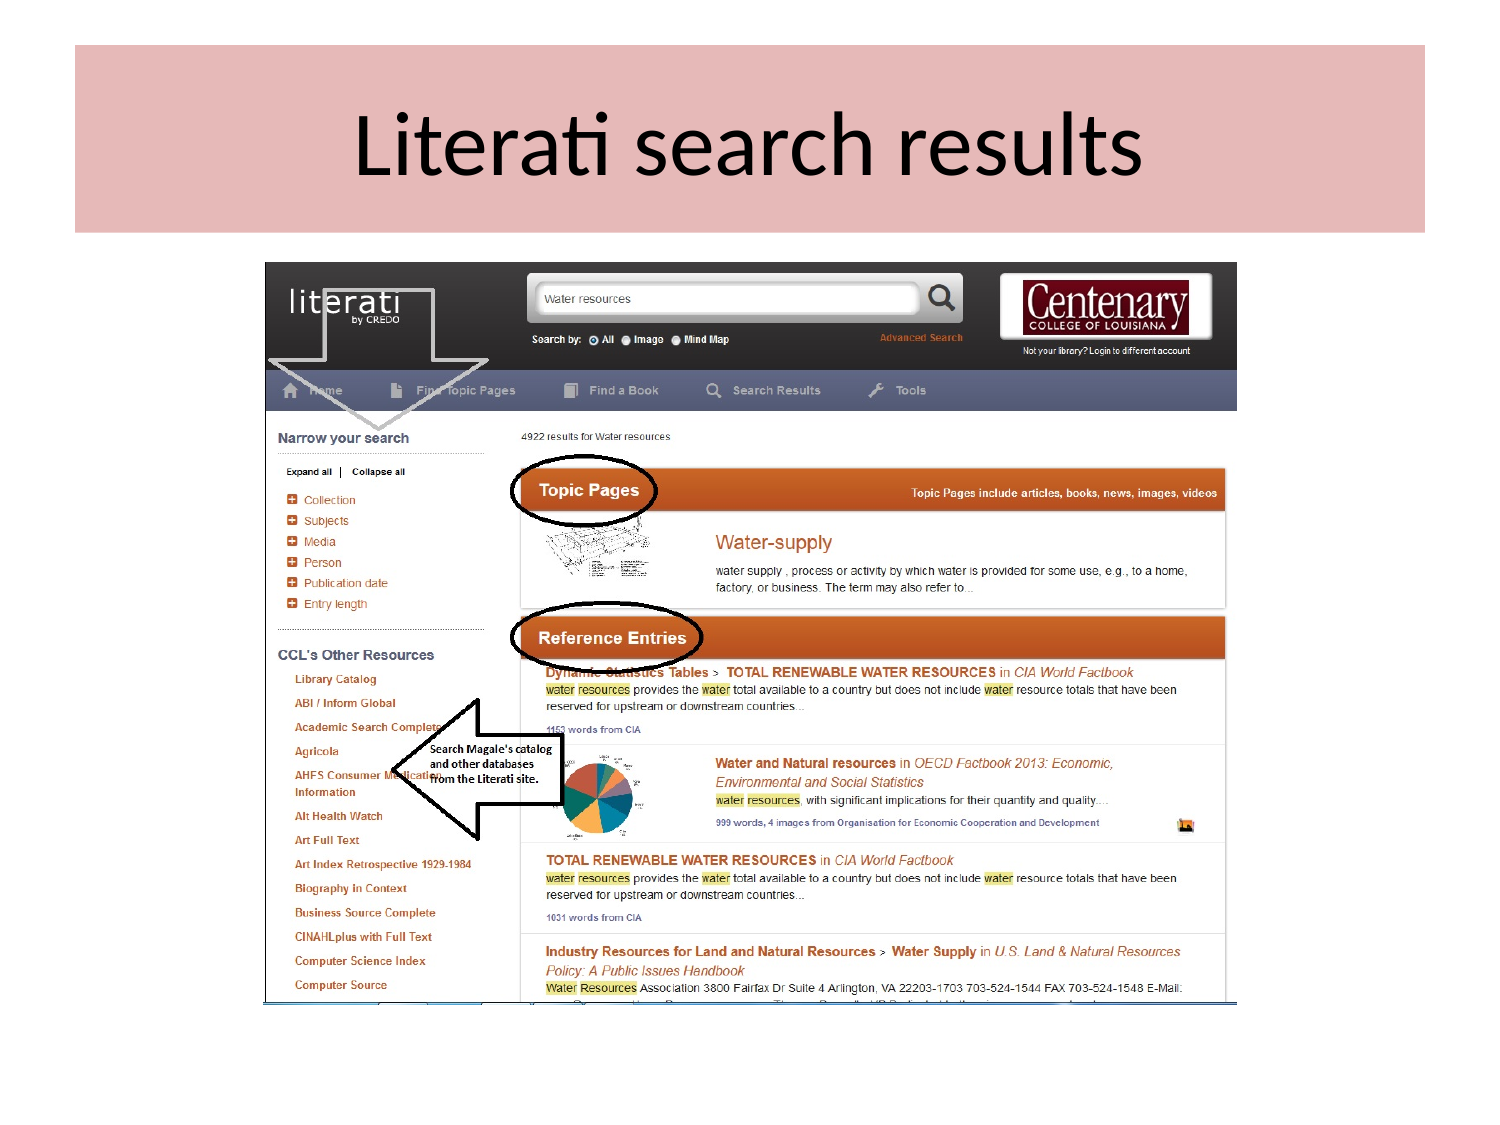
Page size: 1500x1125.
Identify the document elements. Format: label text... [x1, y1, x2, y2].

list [263, 262, 1237, 1006]
title Literati search results [75, 45, 1425, 233]
